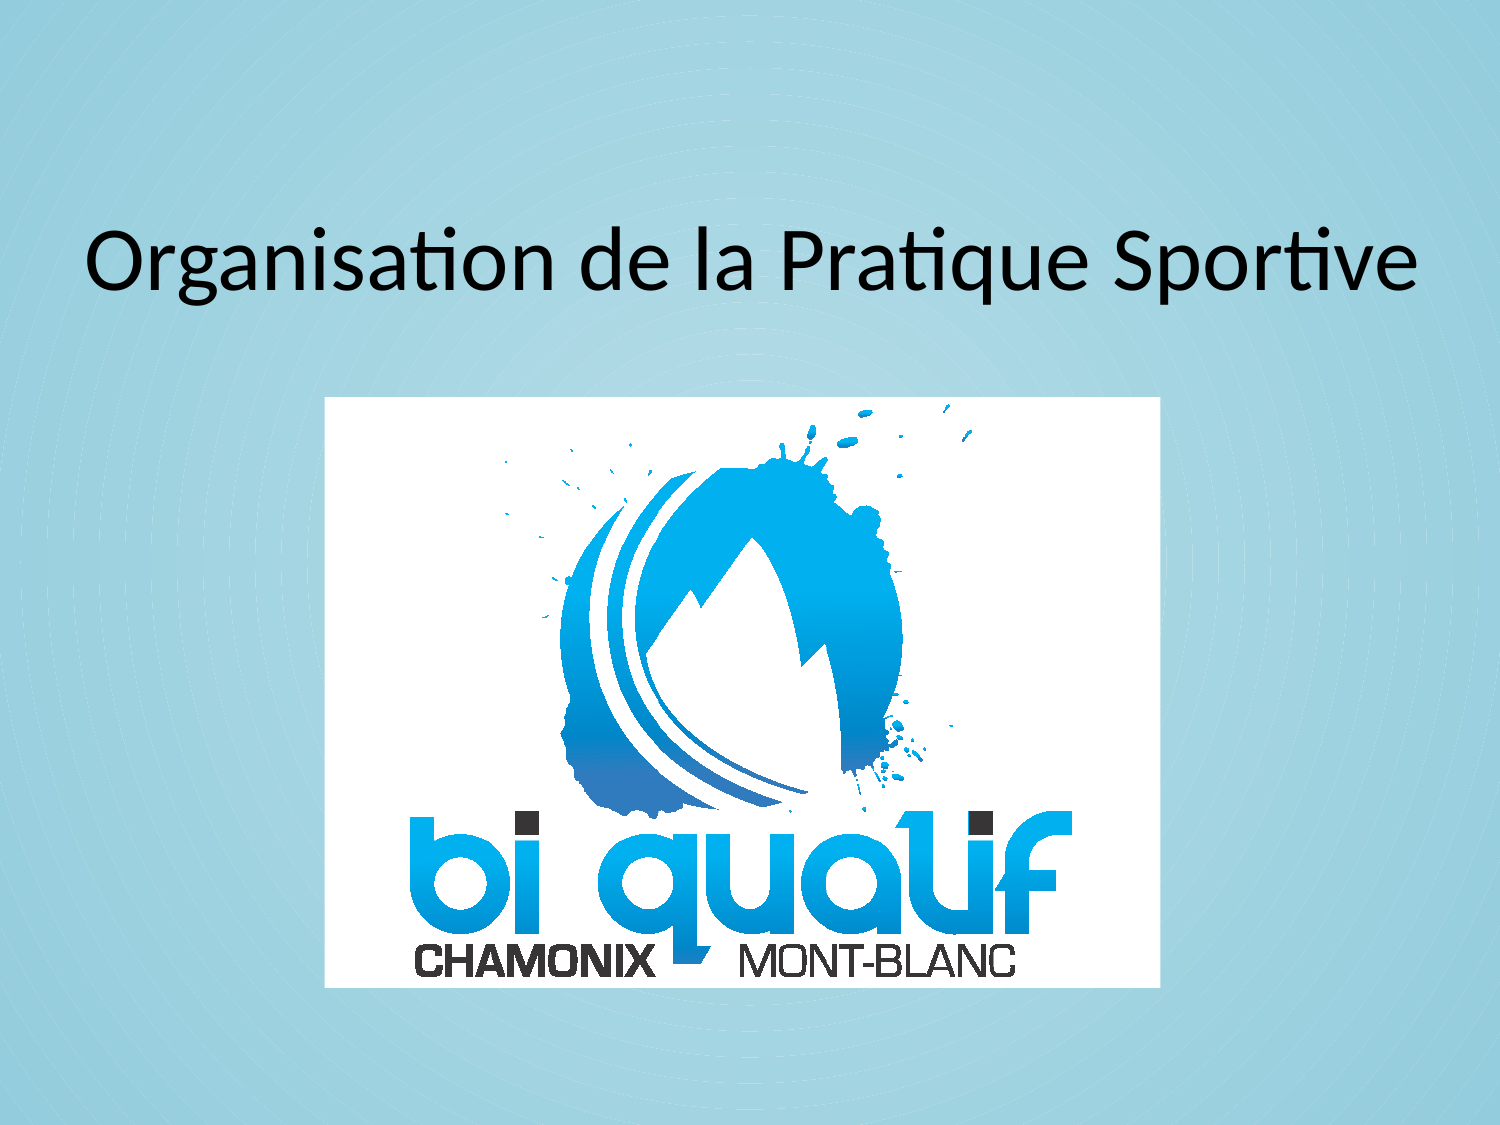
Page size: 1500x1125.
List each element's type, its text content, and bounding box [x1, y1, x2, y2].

title Organisation de la Pratique Sportive [3, 90, 1500, 528]
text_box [324, 396, 1161, 988]
